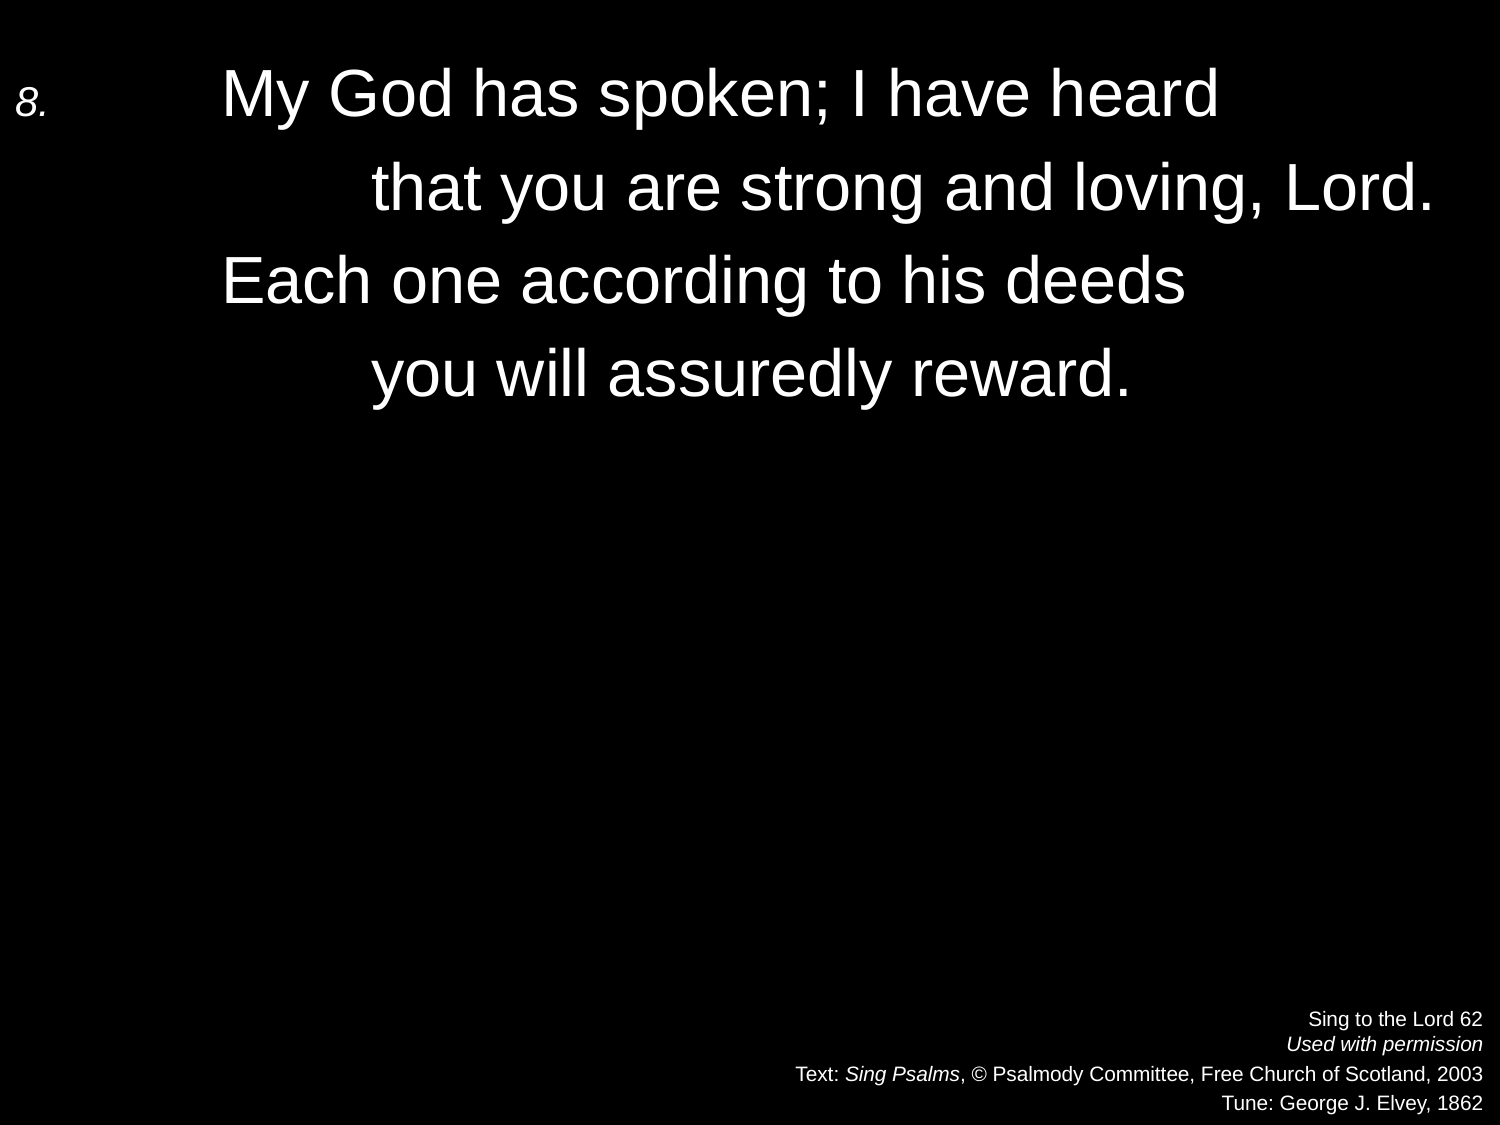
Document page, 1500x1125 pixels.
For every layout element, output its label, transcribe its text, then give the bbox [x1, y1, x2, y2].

text_box Sing to the Lord 62 Used with permission Text: Sing Psalms, © Psalmody Committee, Free Church of Scotland, 2003 Tune: George J. Elvey, 1862 [0, 998, 1498, 1122]
list 8. My God has spoken; I have heard that you are strong and loving, Lord. Each one according to his deeds you will assuredly reward. [0, 42, 1500, 1047]
